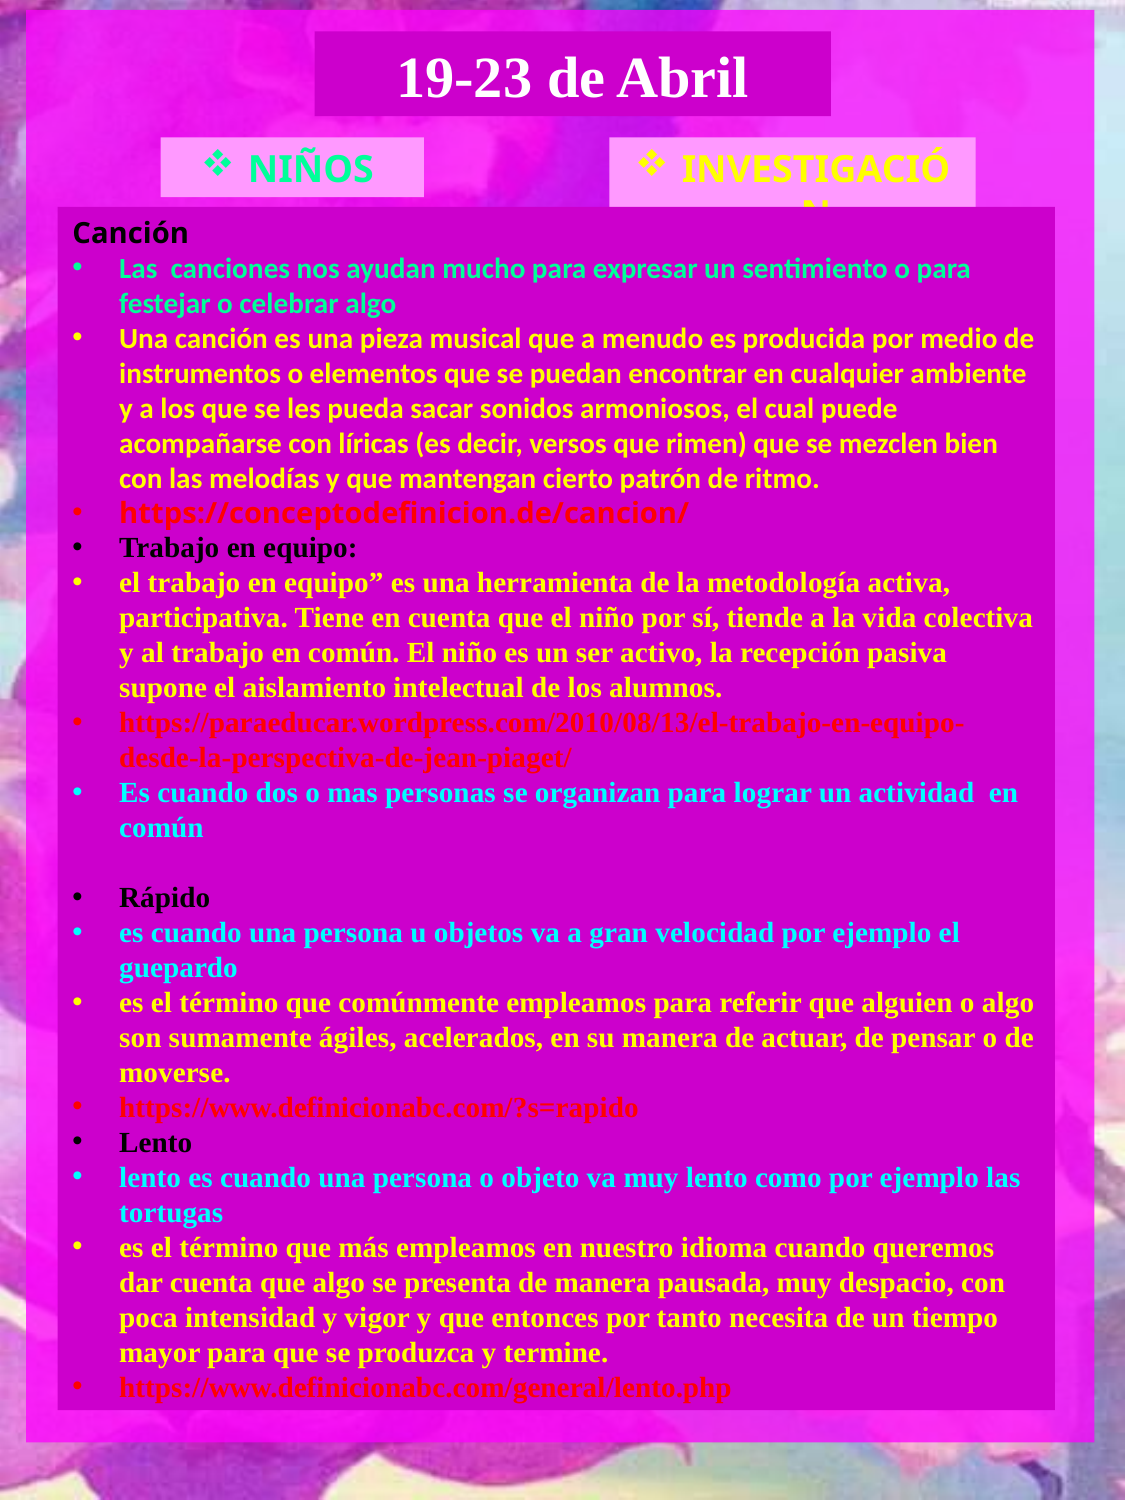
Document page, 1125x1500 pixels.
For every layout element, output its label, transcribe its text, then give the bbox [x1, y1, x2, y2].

text_box INVESTIGACIÓN [609, 137, 976, 206]
text_box NIÑOS [160, 137, 424, 198]
text_box 19-23 de Abril [314, 31, 831, 117]
text_box Canción Las canciones nos ayudan mucho para expresar un sentimiento o para festejar o celebrar algo Una canción es una pieza musical que a menudo es producida por medio de instrumentos o elementos que se puedan encontrar en cualquier ambiente y a los que se les pueda sacar sonidos armoniosos, el cual puede acompañarse con líricas (es decir, versos que rimen) que se mezclen bien con las melodías y que mantengan cierto patrón de ritmo. https://conceptodefinicion.de/cancion/ Trabajo en equipo: el trabajo en equipo” es una herramienta de la metodología activa, participativa. Tiene en cuenta que el niño por sí, tiende a la vida colectiva y al trabajo en común. El niño es un ser activo, la recepción pasiva supone el aislamiento intelectual de los alumnos. https://paraeducar.wordpress.com/2010/08/13/el-trabajo-en-equipo-desde-la-perspectiva-de-jean-piaget/ Es cuando dos o mas personas se organizan para lograr un actividad en común Rápido es cuando una persona u objetos va a gran velocidad por ejemplo el guepardo es el término que comúnmente empleamos para referir que alguien o algo son sumamente ágiles, acelerados, en su manera de actuar, de pensar o de moverse. https://www.definicionabc.com/?s=rapido Lento lento es cuando una persona o objeto va muy lento como por ejemplo las tortugas es el término que más empleamos en nuestro idioma cuando queremos dar cuenta que algo se presenta de manera pausada, muy despacio, con poca intensidad y vigor y que entonces por tanto necesita de un tiempo mayor para que se produzca y termine. https://www.definicionabc.com/general/lento.php [57, 206, 1055, 1411]
picture [0, 0, 1125, 1500]
text_box [25, 9, 1095, 1443]
